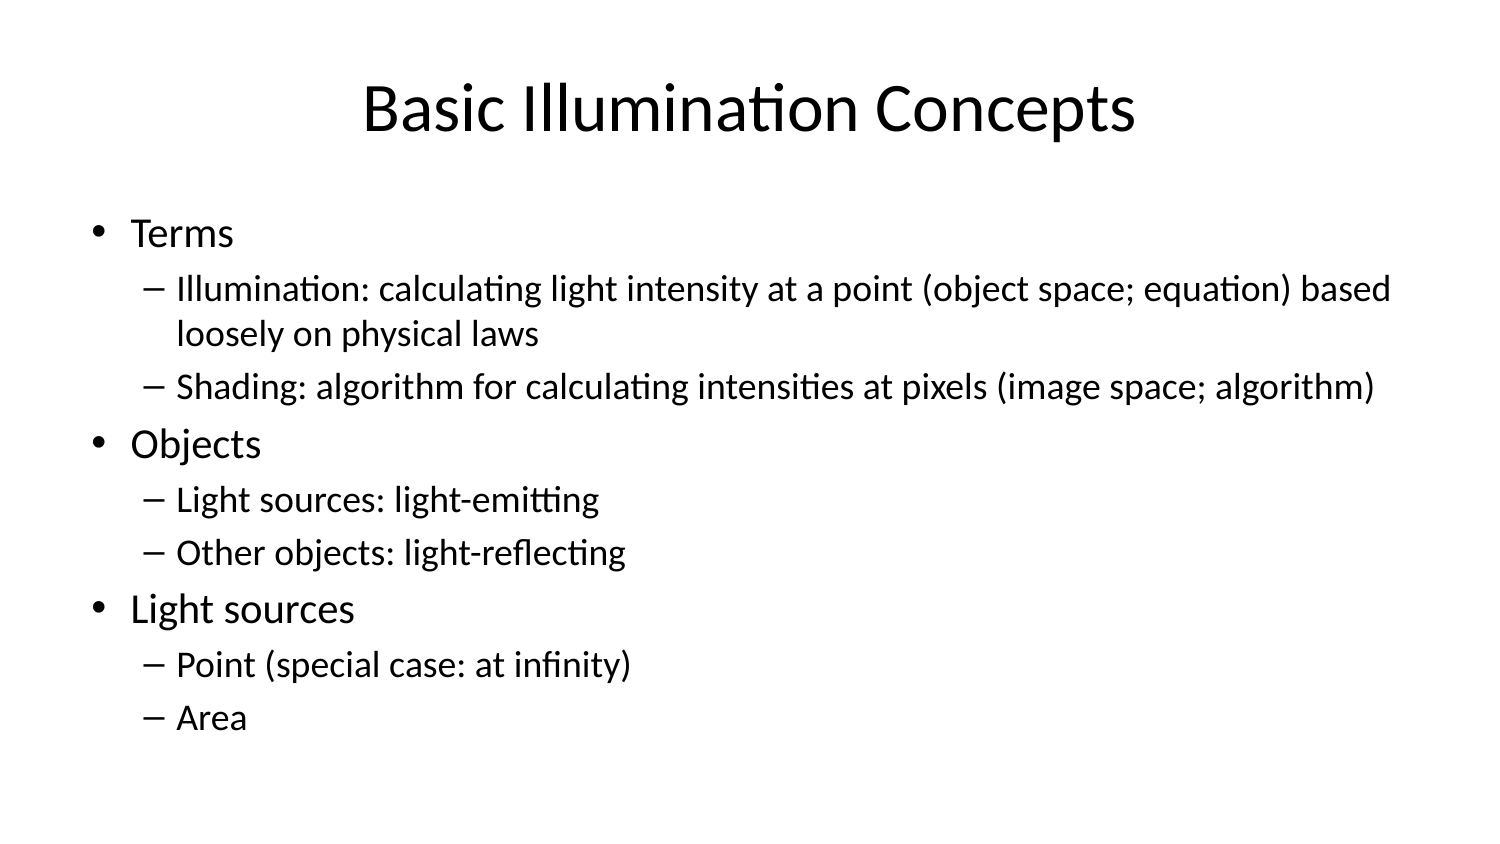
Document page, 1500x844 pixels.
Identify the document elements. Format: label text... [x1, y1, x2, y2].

title Basic Illumination Concepts [75, 33, 1425, 175]
list Terms Illumination: calculating light intensity at a point (object space; equation) based loosely on physical laws Shading: algorithm for calculating intensities at pixels (image space; algorithm) Objects Light sources: light-emitting Other objects: light-reflecting Light sources Point (special case: at infinity) Area [75, 196, 1425, 754]
